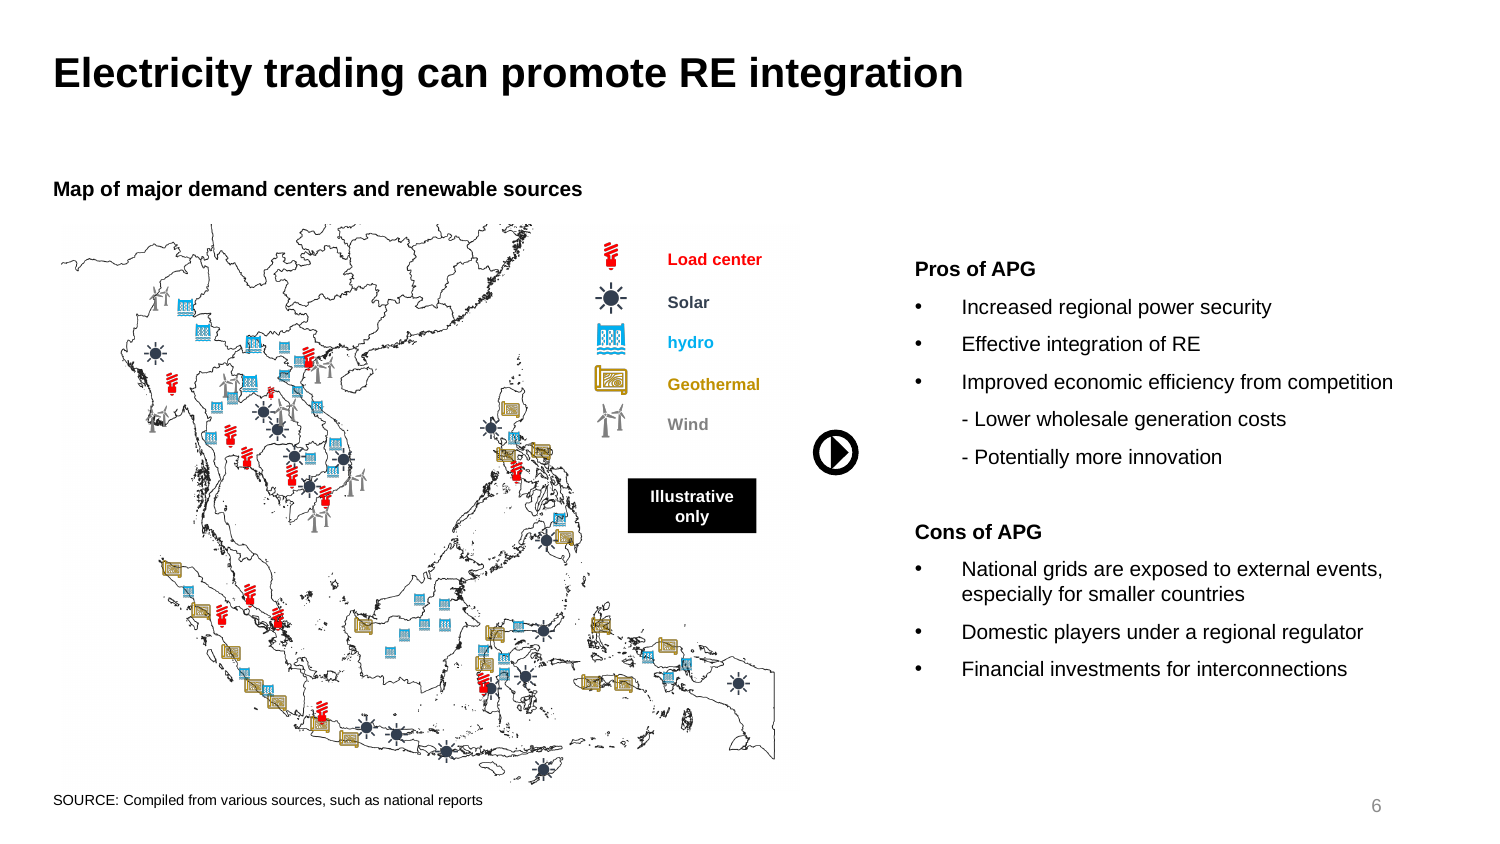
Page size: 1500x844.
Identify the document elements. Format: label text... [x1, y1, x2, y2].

text_box Electricity trading can promote RE integration [53, 45, 1221, 96]
text_box SOURCE: Compiled from various sources, such as national reports [53, 791, 598, 809]
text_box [61, 224, 800, 791]
text_box Map of major demand centers and renewable sources [53, 175, 654, 201]
slide_number 6 [1059, 782, 1397, 827]
text_box Pros of APG Increased regional power security Effective integration of RE Improved economic efficiency from competition - Lower wholesale generation costs - Potentially more innovation Cons of APG National grids are exposed to external events, especially for smaller countries Domestic players under a regional regulator Financial investments for interconnections [914, 255, 1483, 681]
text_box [815, 432, 856, 473]
